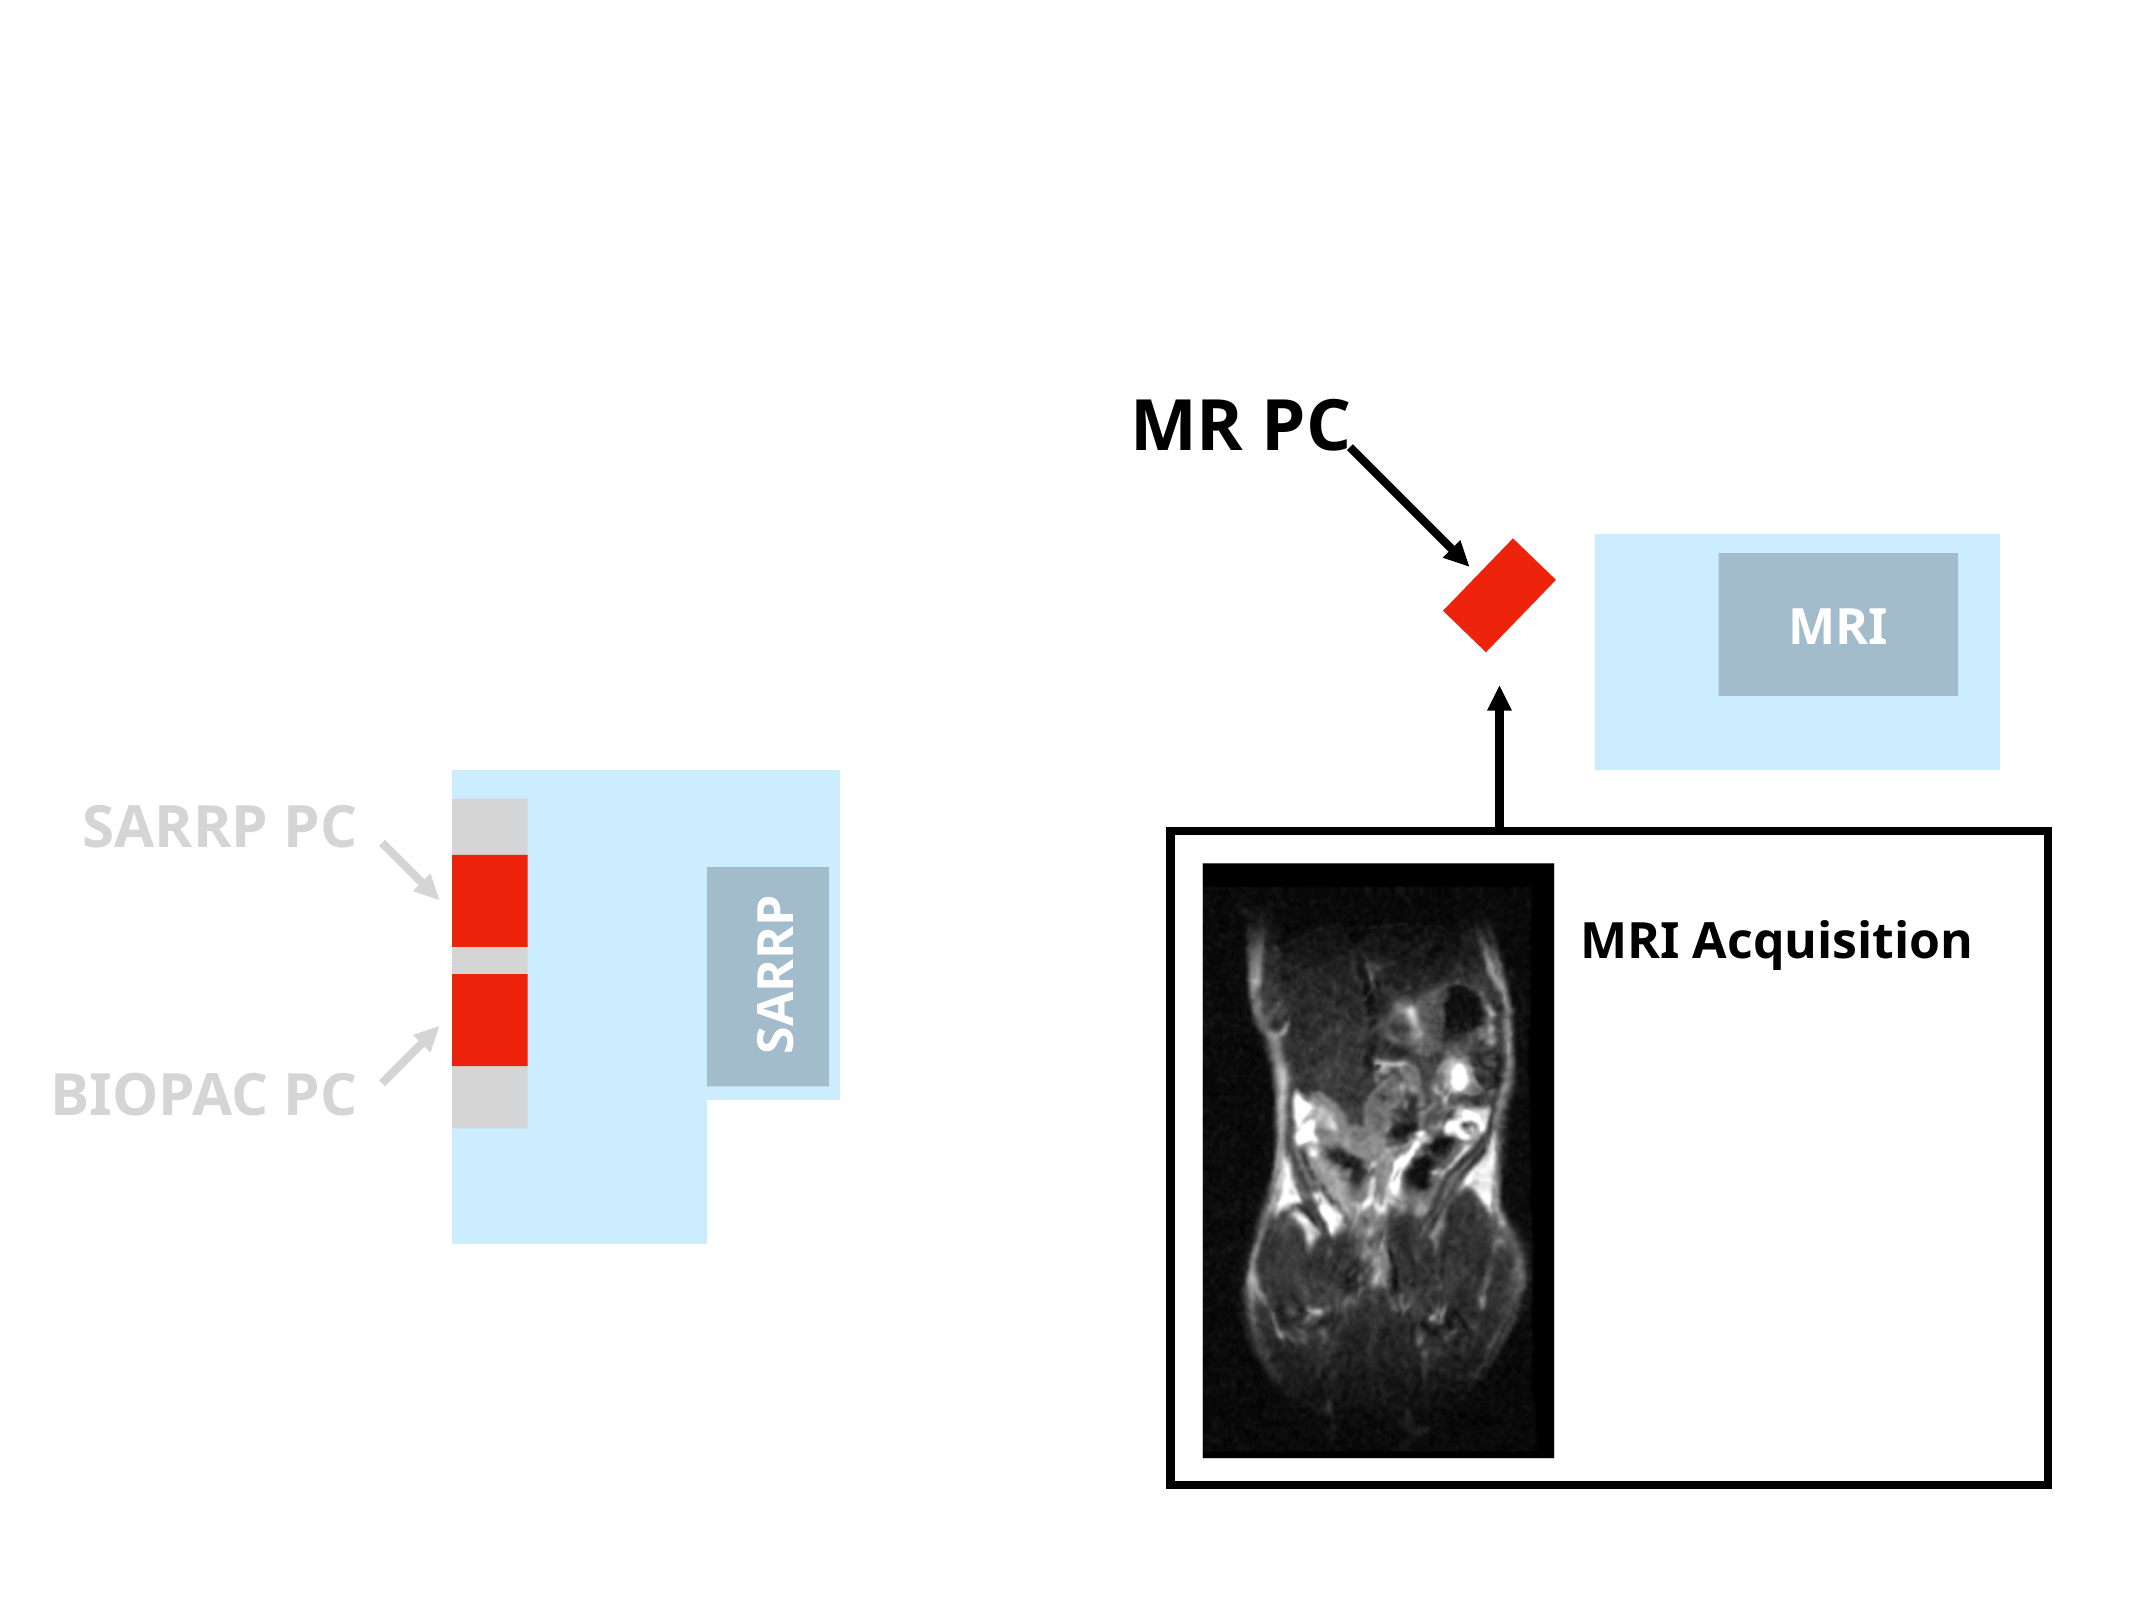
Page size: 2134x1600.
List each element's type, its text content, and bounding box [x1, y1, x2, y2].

text_box [452, 798, 528, 854]
text_box [382, 1026, 440, 1084]
text_box [452, 1100, 707, 1244]
text_box [452, 854, 528, 947]
text_box MR PC [1121, 370, 1361, 473]
text_box [452, 974, 528, 1067]
text_box [452, 1067, 528, 1129]
text_box [452, 770, 841, 1100]
text_box [1170, 830, 2048, 1485]
text_box [452, 947, 528, 974]
text_box SARRP PC [74, 780, 366, 868]
text_box MRI [1780, 586, 1897, 663]
text_box [1443, 538, 1556, 653]
text_box [1594, 534, 2001, 771]
text_box [382, 842, 440, 901]
text_box [1718, 553, 1959, 696]
text_box [1493, 685, 1506, 829]
text_box SARRP [735, 886, 812, 1063]
text_box [706, 867, 830, 1087]
picture [1134, 839, 1623, 1509]
text_box [1349, 447, 1470, 567]
text_box BIOPAC PC [42, 1049, 366, 1136]
